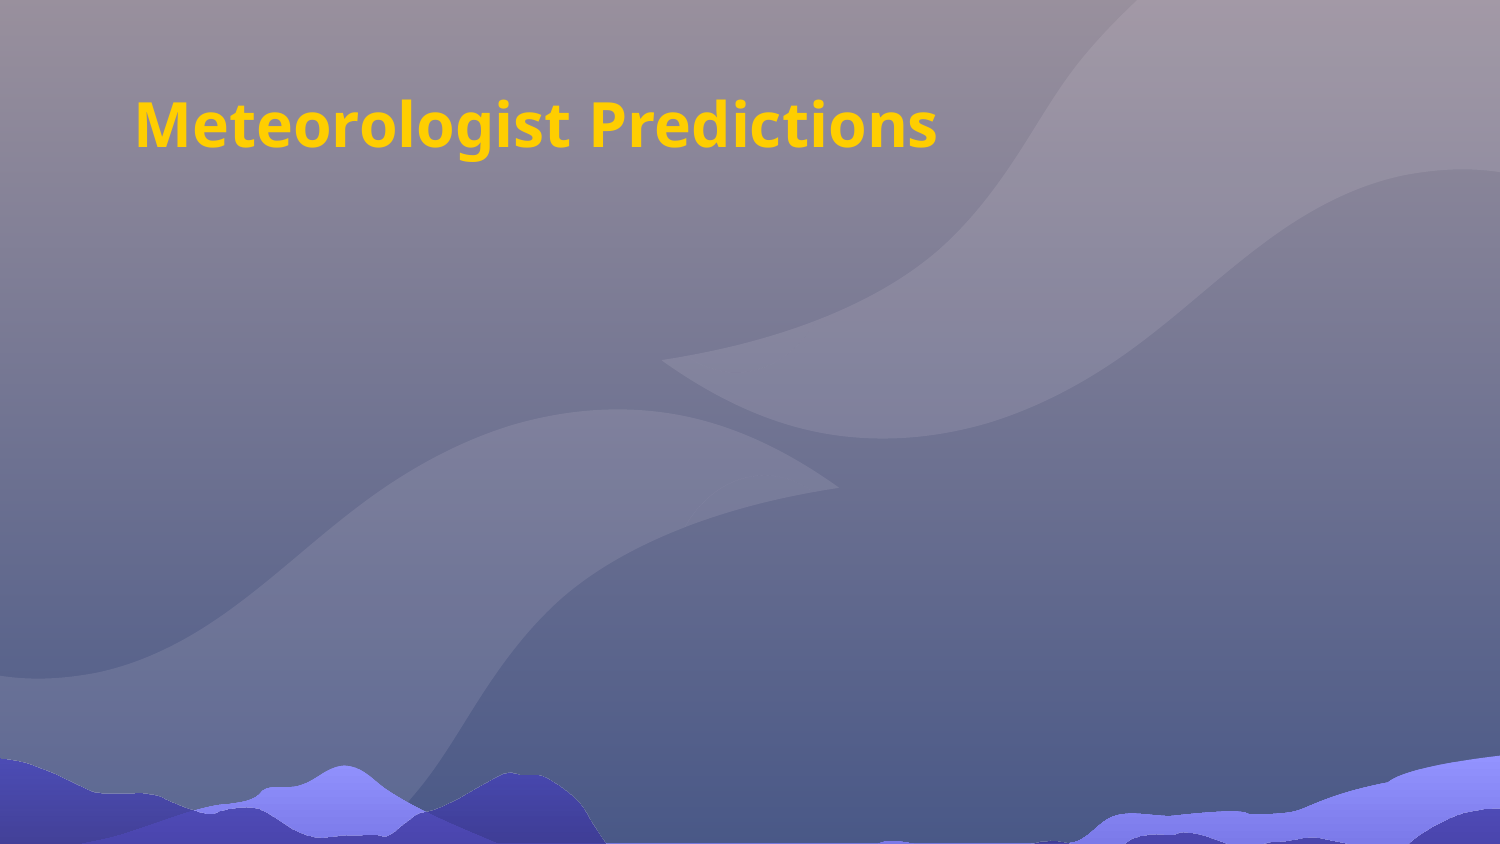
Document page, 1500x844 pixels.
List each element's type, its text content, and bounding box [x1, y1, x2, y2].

title Meteorologist Predictions [118, 69, 1382, 164]
